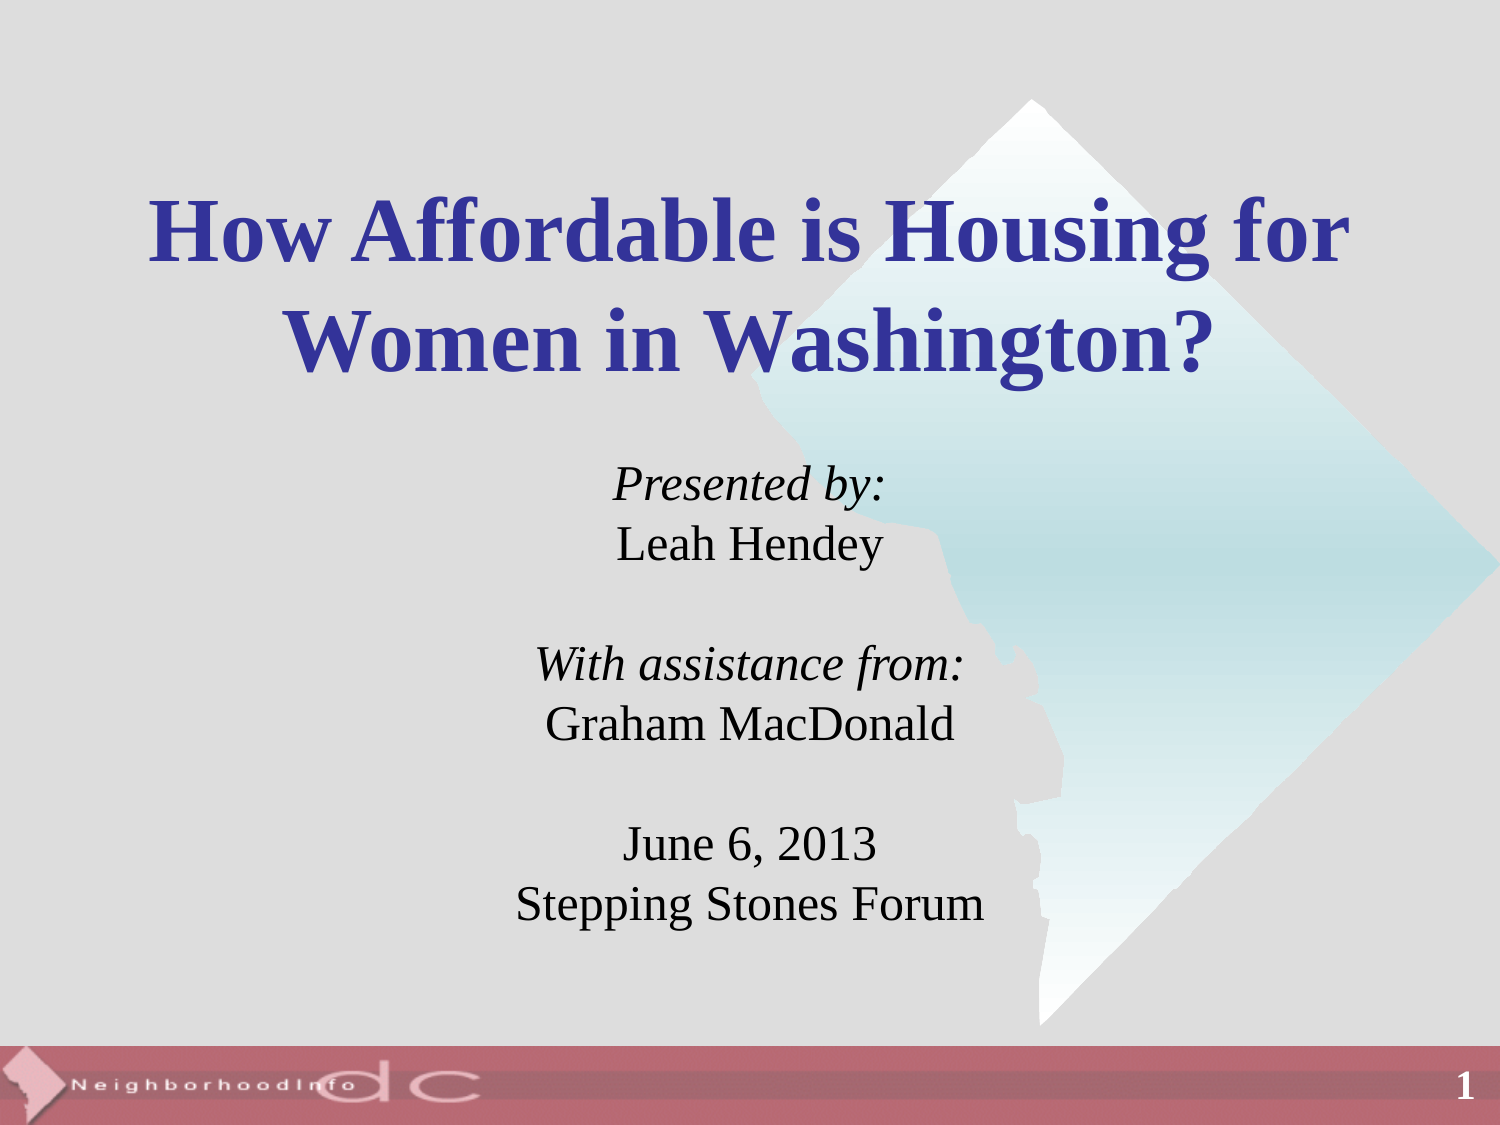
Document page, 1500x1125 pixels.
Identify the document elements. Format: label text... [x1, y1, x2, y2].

slide_number 1 [1178, 1050, 1492, 1125]
title How Affordable is Housing for Women in Washington? Presented by: Leah Hendey With assistance from: Graham MacDonald June 6, 2013 Stepping Stones Forum [128, 112, 1372, 988]
